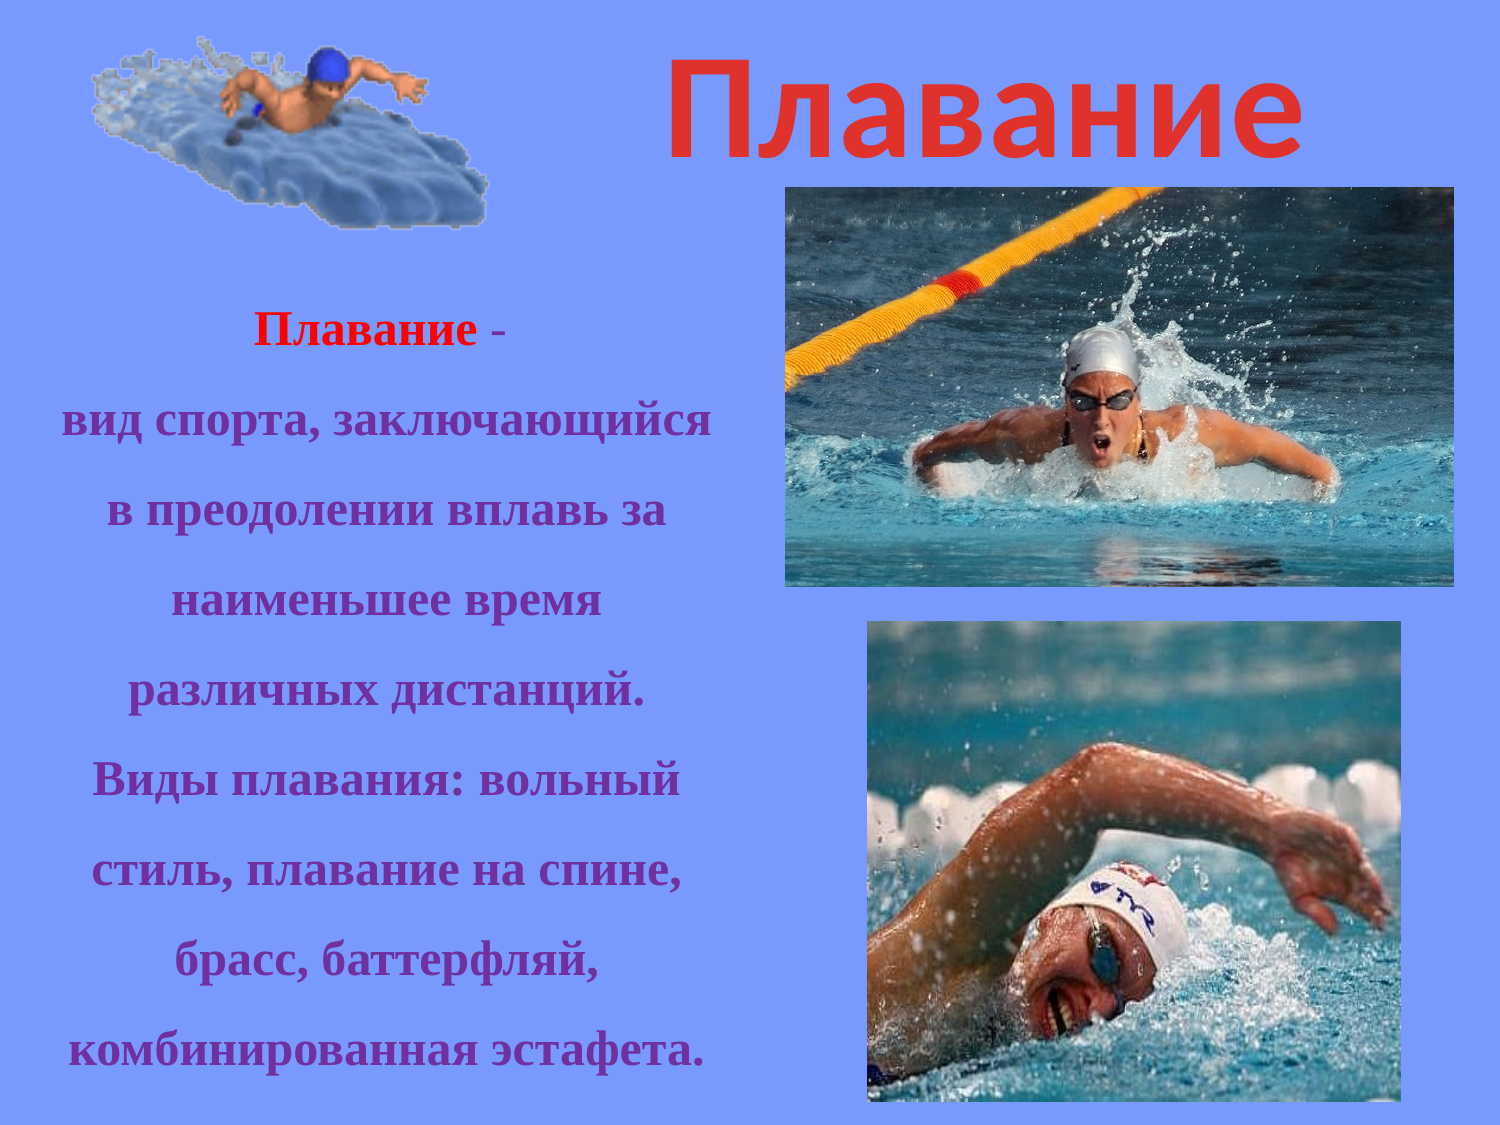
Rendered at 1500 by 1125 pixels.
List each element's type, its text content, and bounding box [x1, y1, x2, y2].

picture [784, 187, 1454, 587]
picture [866, 620, 1402, 1102]
text_box Плавание - вид спорта, заключающийся в преодолении вплавь за наименьшее время различных дистанций. Виды плавания: вольный стиль, плавание на спине, брасс, баттерфляй, комбинированная эстафета. [35, 257, 739, 1083]
picture [58, 0, 571, 317]
text_box Плавание [648, 0, 1323, 195]
